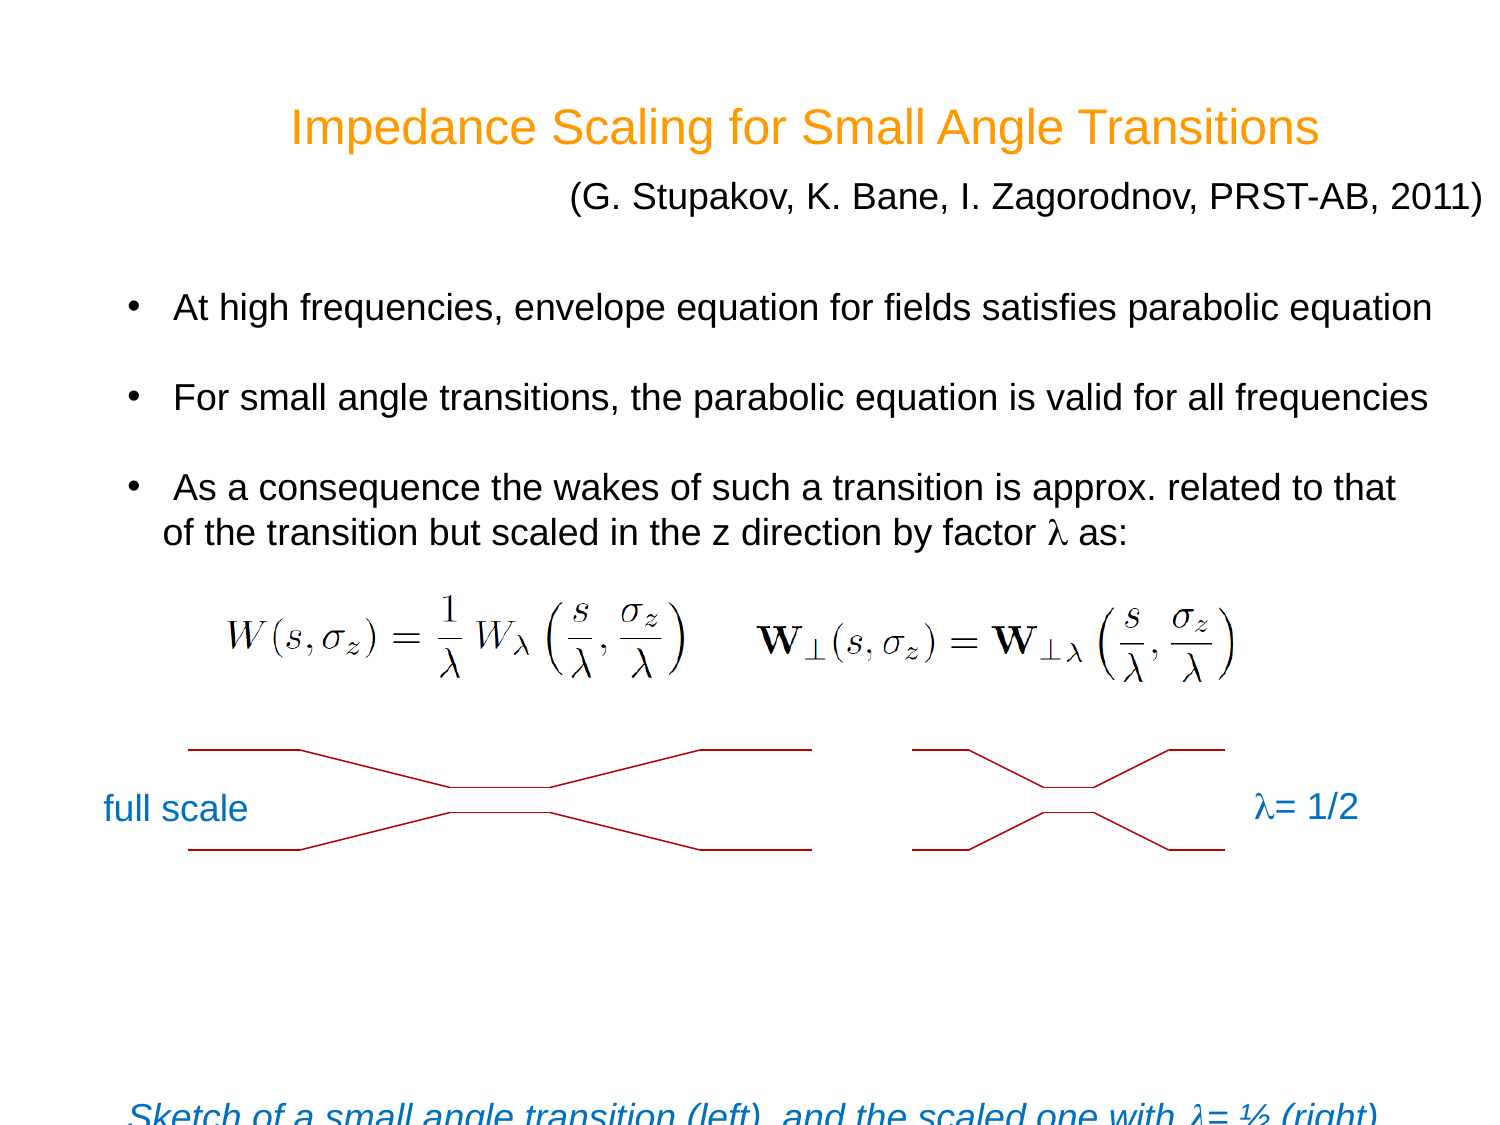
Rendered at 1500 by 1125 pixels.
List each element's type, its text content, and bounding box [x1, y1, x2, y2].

text_box = 1/2 [1239, 774, 1375, 835]
picture [749, 600, 1246, 689]
text_box Impedance Scaling for Small Angle Transitions [275, 87, 1388, 163]
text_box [912, 749, 1226, 851]
text_box (G. Stupakov, K. Bane, I. Zagorodnov, PRST-AB, 2011) [554, 164, 1499, 225]
text_box At high frequencies, envelope equation for fields satisfies parabolic equation For small angle transitions, the parabolic equation is valid for all frequencies As a consequence the wakes of such a transition is approx. related to that of the transition but scaled in the z direction by factor  as: Sketch of a small angle transition (left), and the scaled one with = ½ (right) For 2D time-domain calculation this implies reduction in required computer resources of 3, for 3D of 4 [112, 276, 1450, 1125]
picture [212, 588, 693, 689]
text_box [187, 749, 813, 851]
text_box full scale [88, 776, 182, 837]
